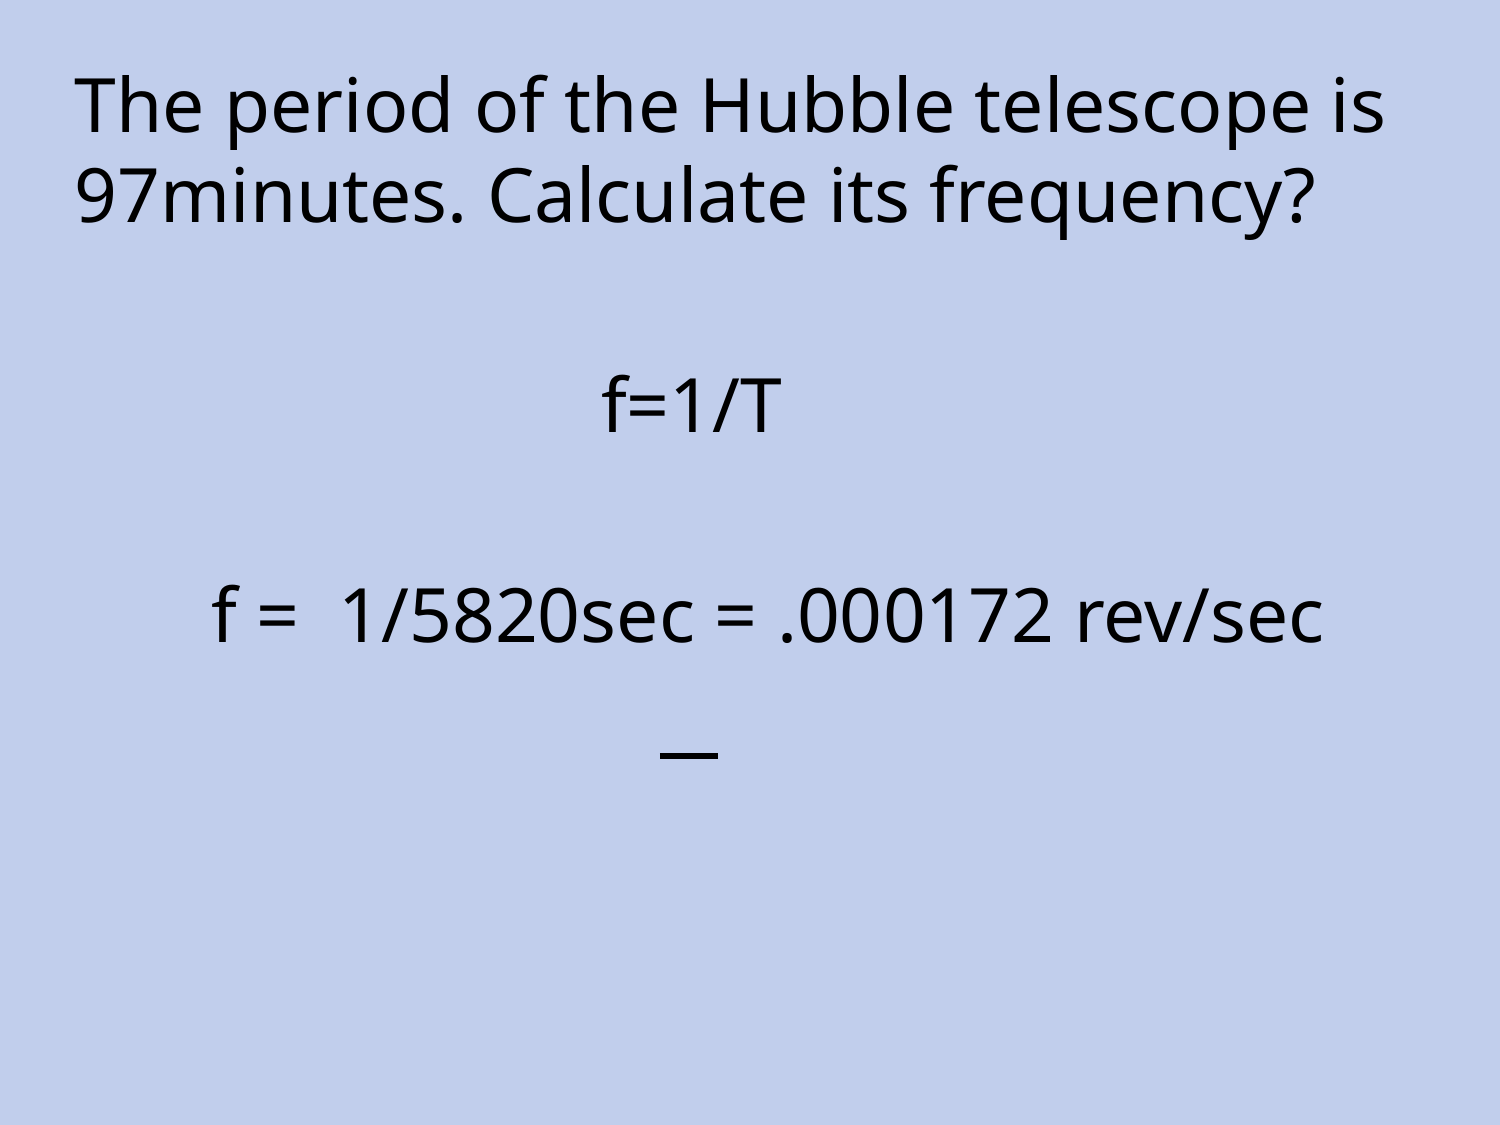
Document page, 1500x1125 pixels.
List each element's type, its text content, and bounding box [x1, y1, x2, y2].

list The period of the Hubble telescope is 97minutes. Calculate its frequency? f=1/T f = 1/5820sec = .000172 rev/sec [37, 50, 1463, 1035]
